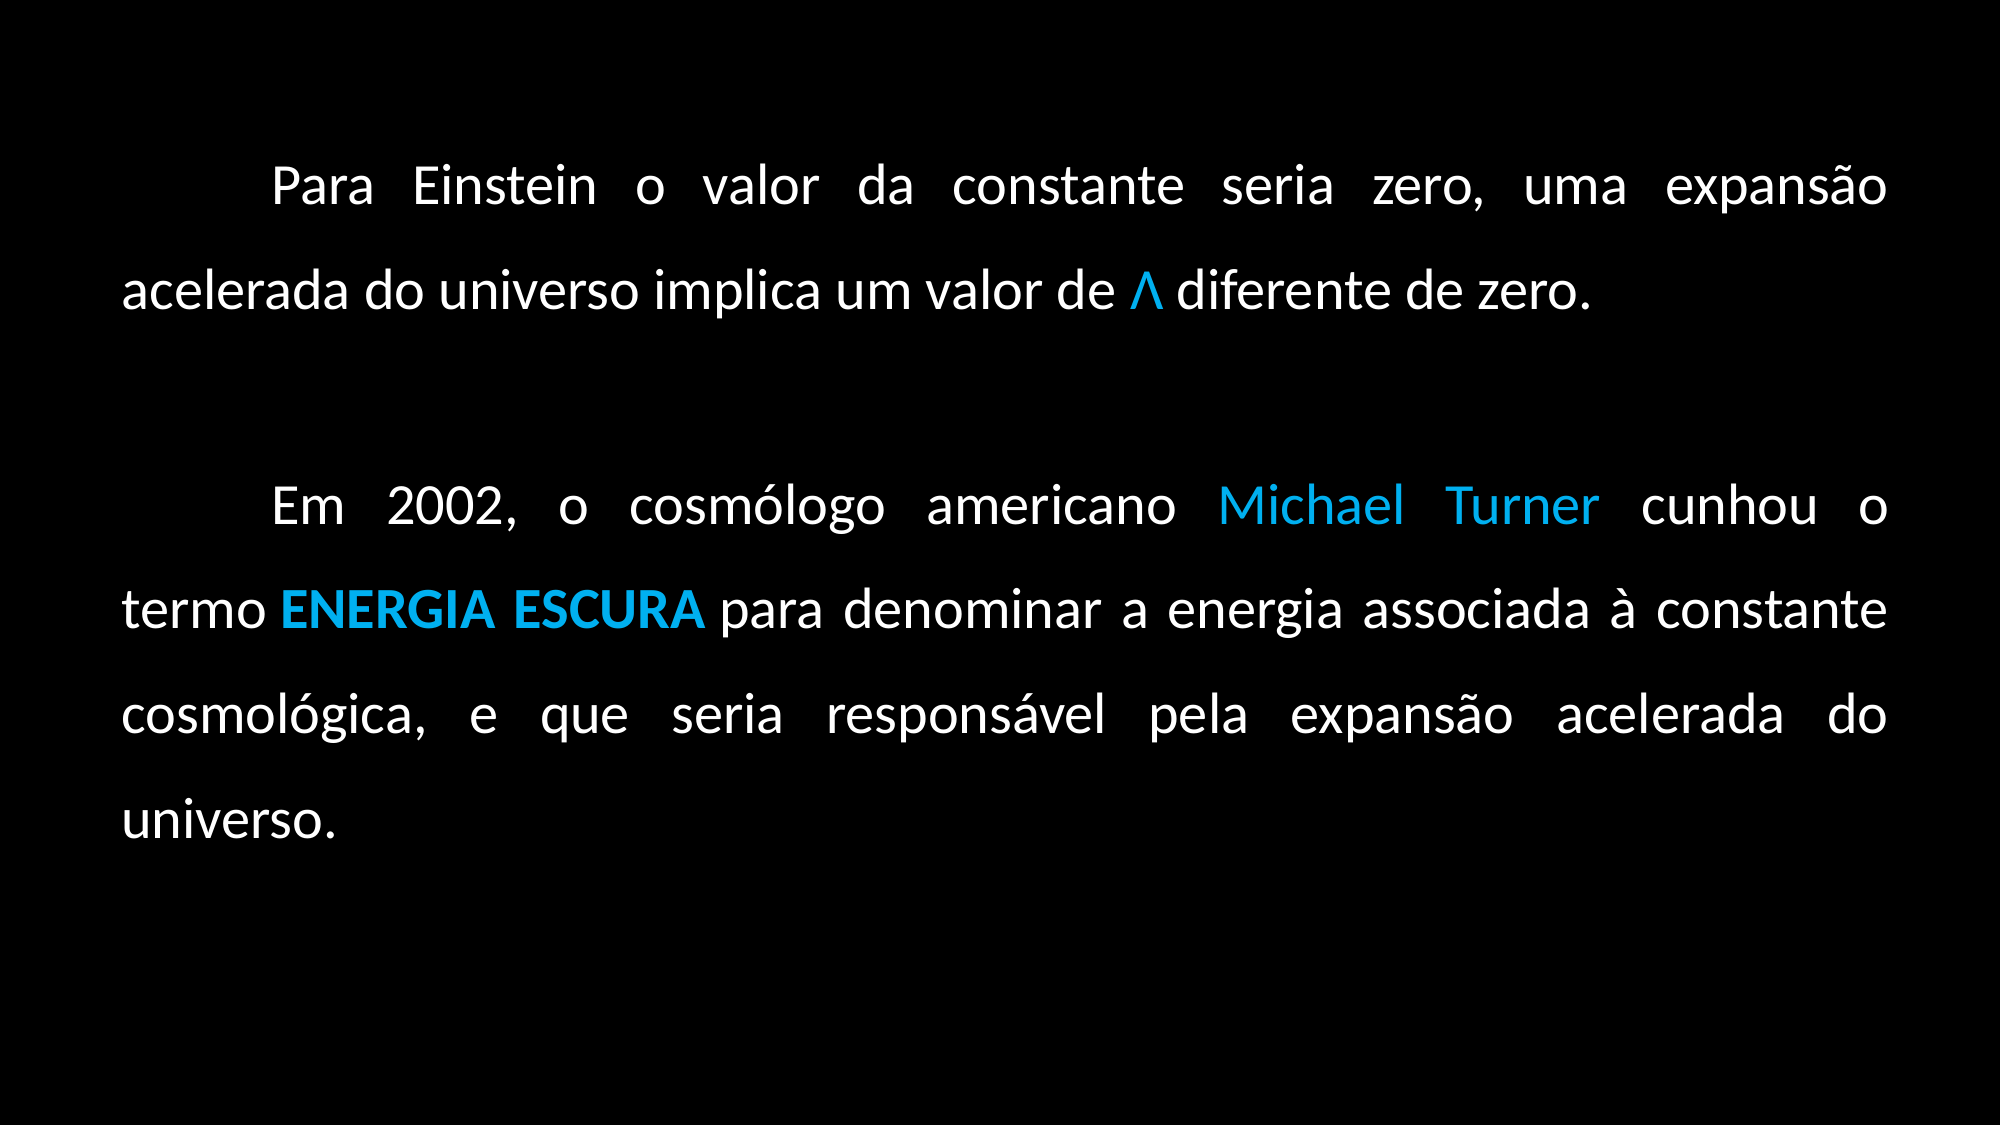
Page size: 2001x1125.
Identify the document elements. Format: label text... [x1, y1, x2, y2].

list Para Einstein o valor da constante seria zero, uma expansão acelerada do universo implica um valor de Λ diferente de zero. Em 2002, o cosmólogo americano Michael Turner cunhou o termo ENERGIA ESCURA para denominar a energia associada à constante cosmológica, e que seria responsável pela expansão acelerada do universo. [106, 104, 1905, 1036]
